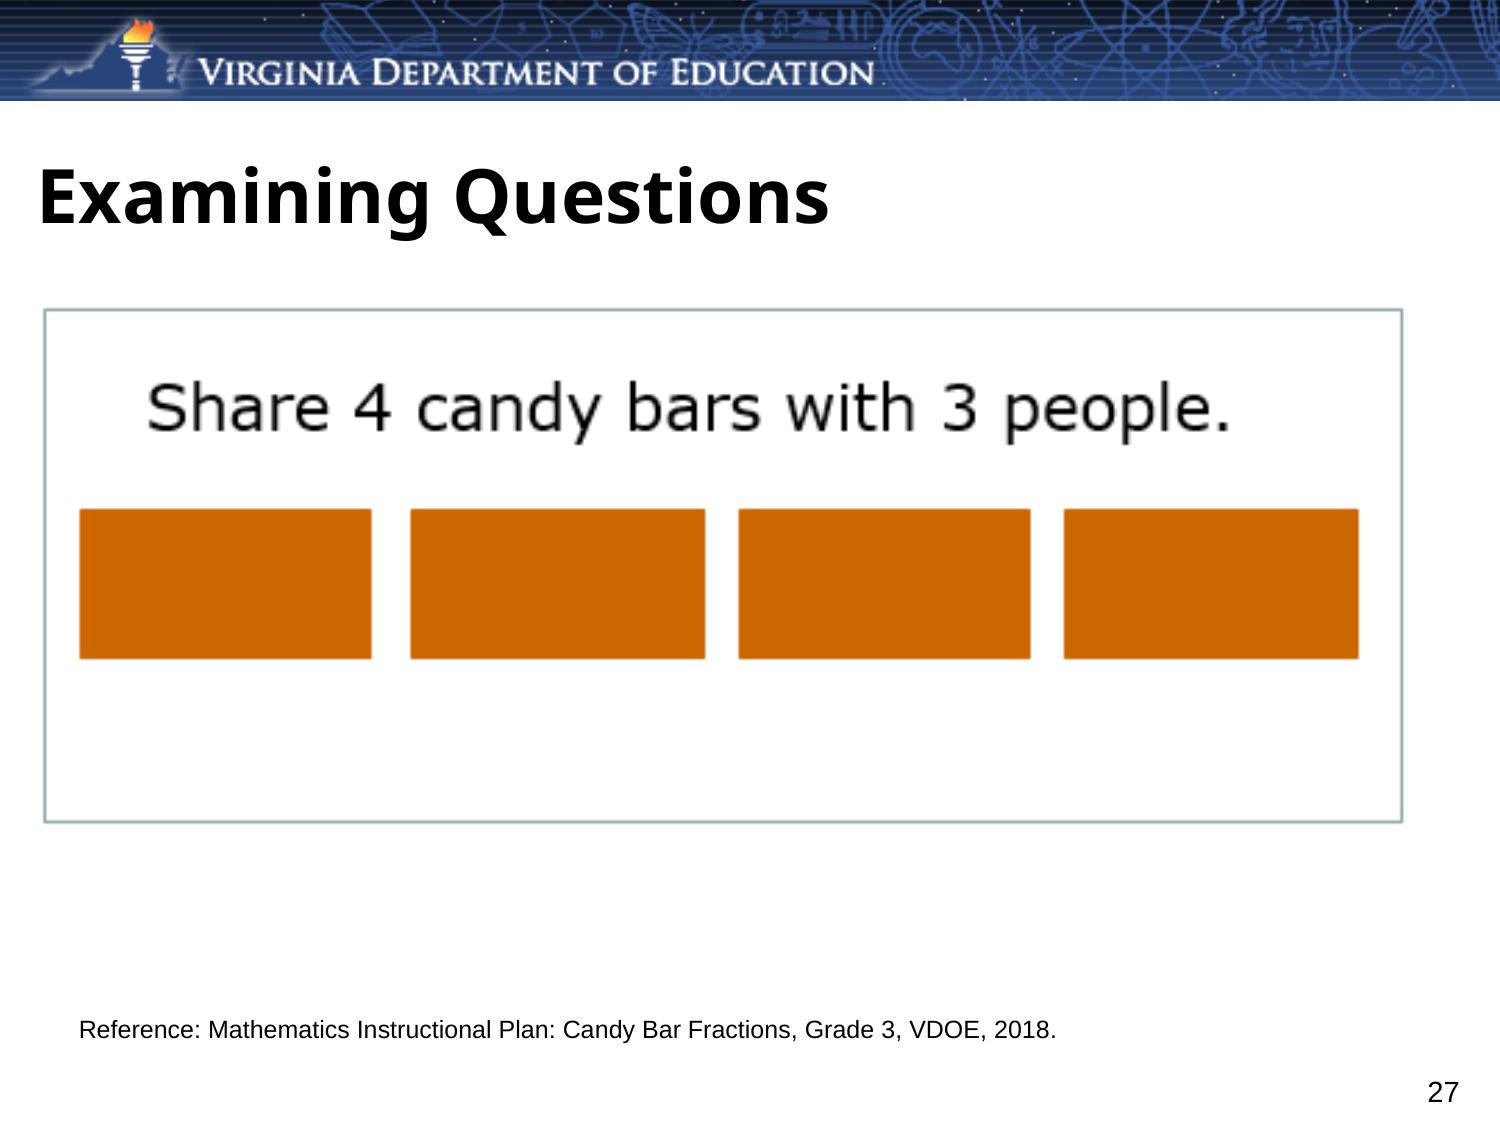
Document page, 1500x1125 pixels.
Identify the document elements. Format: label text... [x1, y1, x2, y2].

slide_number 27 [1125, 1065, 1475, 1125]
text_box Reference: Mathematics Instructional Plan: Candy Bar Fractions, Grade 3, VDOE, 2018. [63, 1006, 1418, 1052]
picture [0, 0, 1500, 101]
title Examining Questions [21, 99, 1372, 288]
picture [35, 301, 1418, 841]
